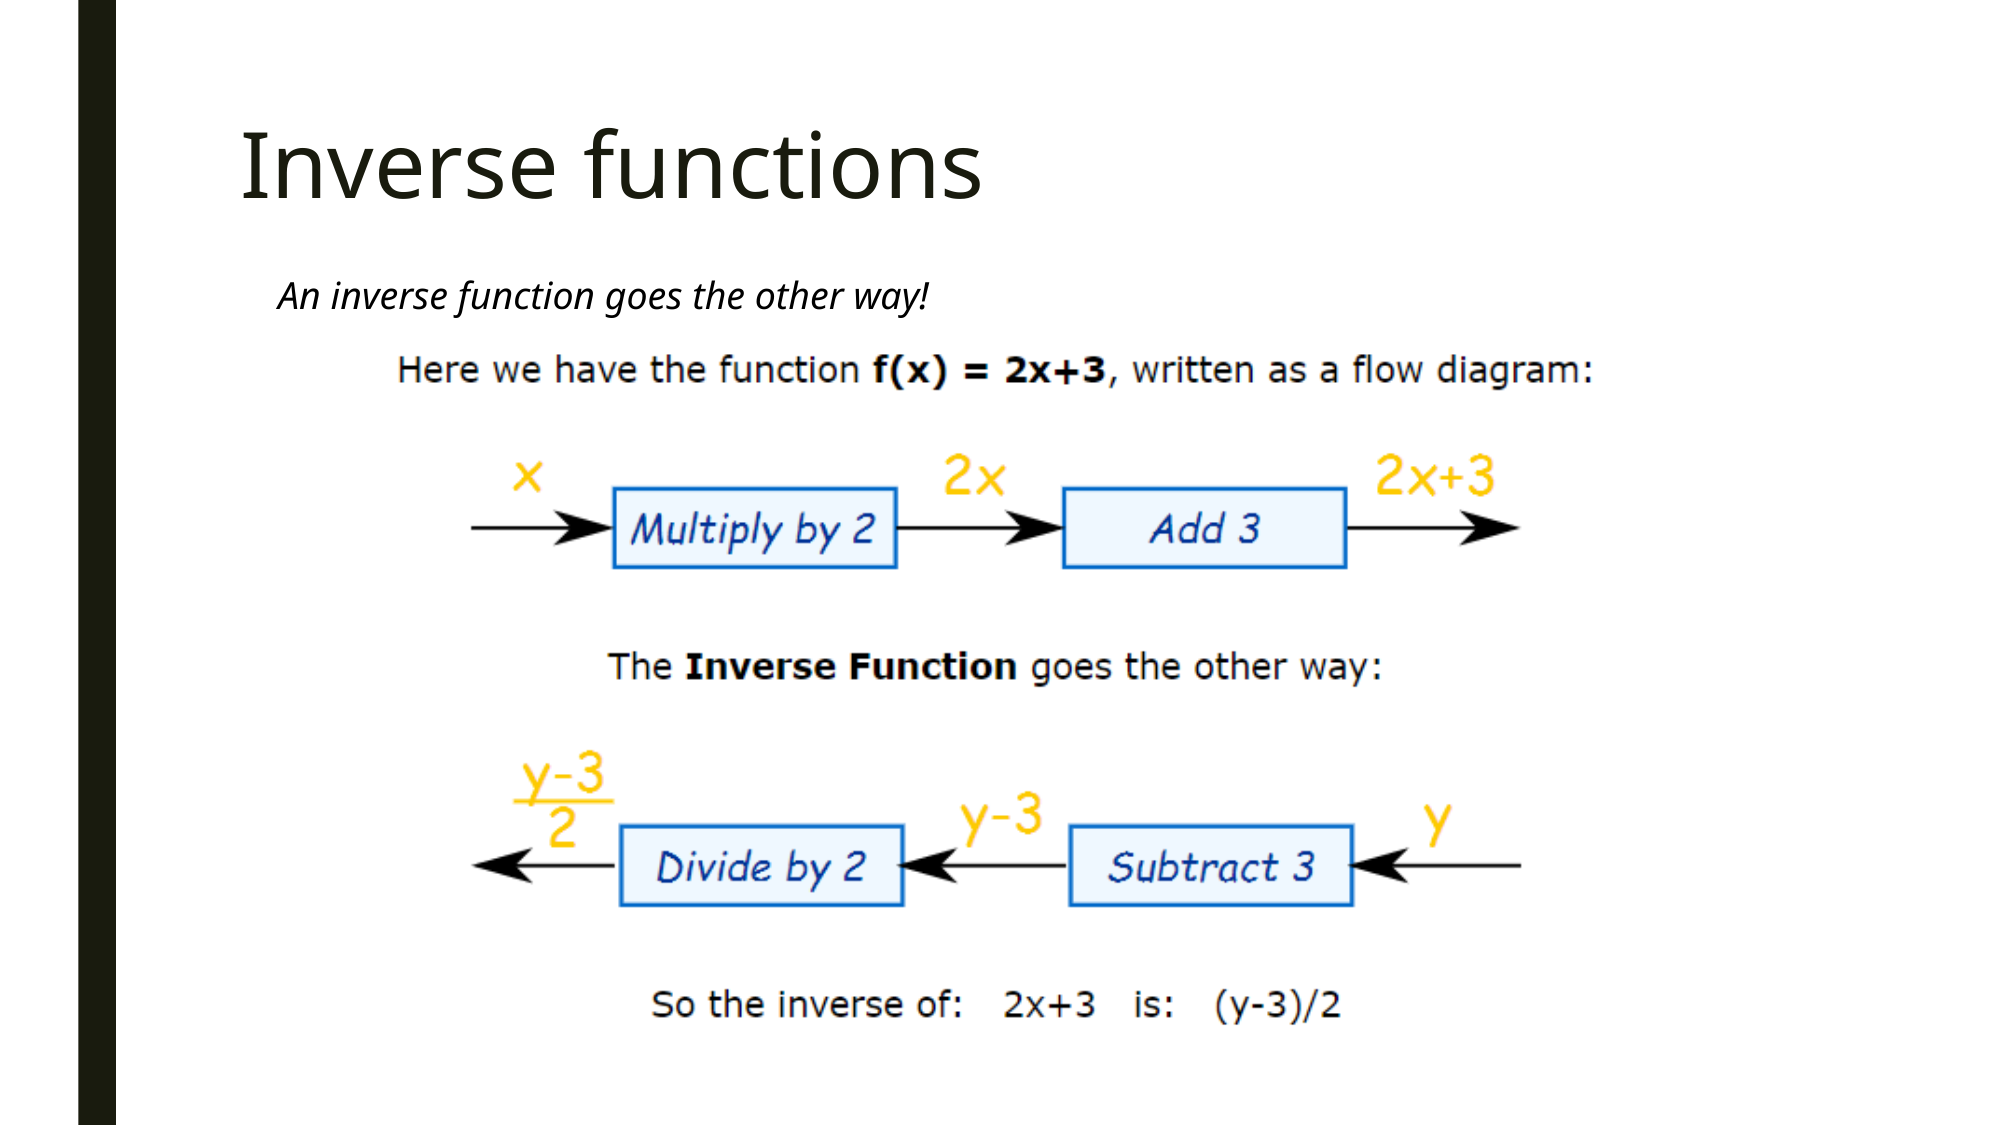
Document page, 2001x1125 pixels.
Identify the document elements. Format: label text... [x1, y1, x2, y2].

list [369, 325, 1639, 1068]
text_box An inverse function goes the other way! [263, 265, 945, 325]
title Inverse functions [225, 112, 1800, 357]
